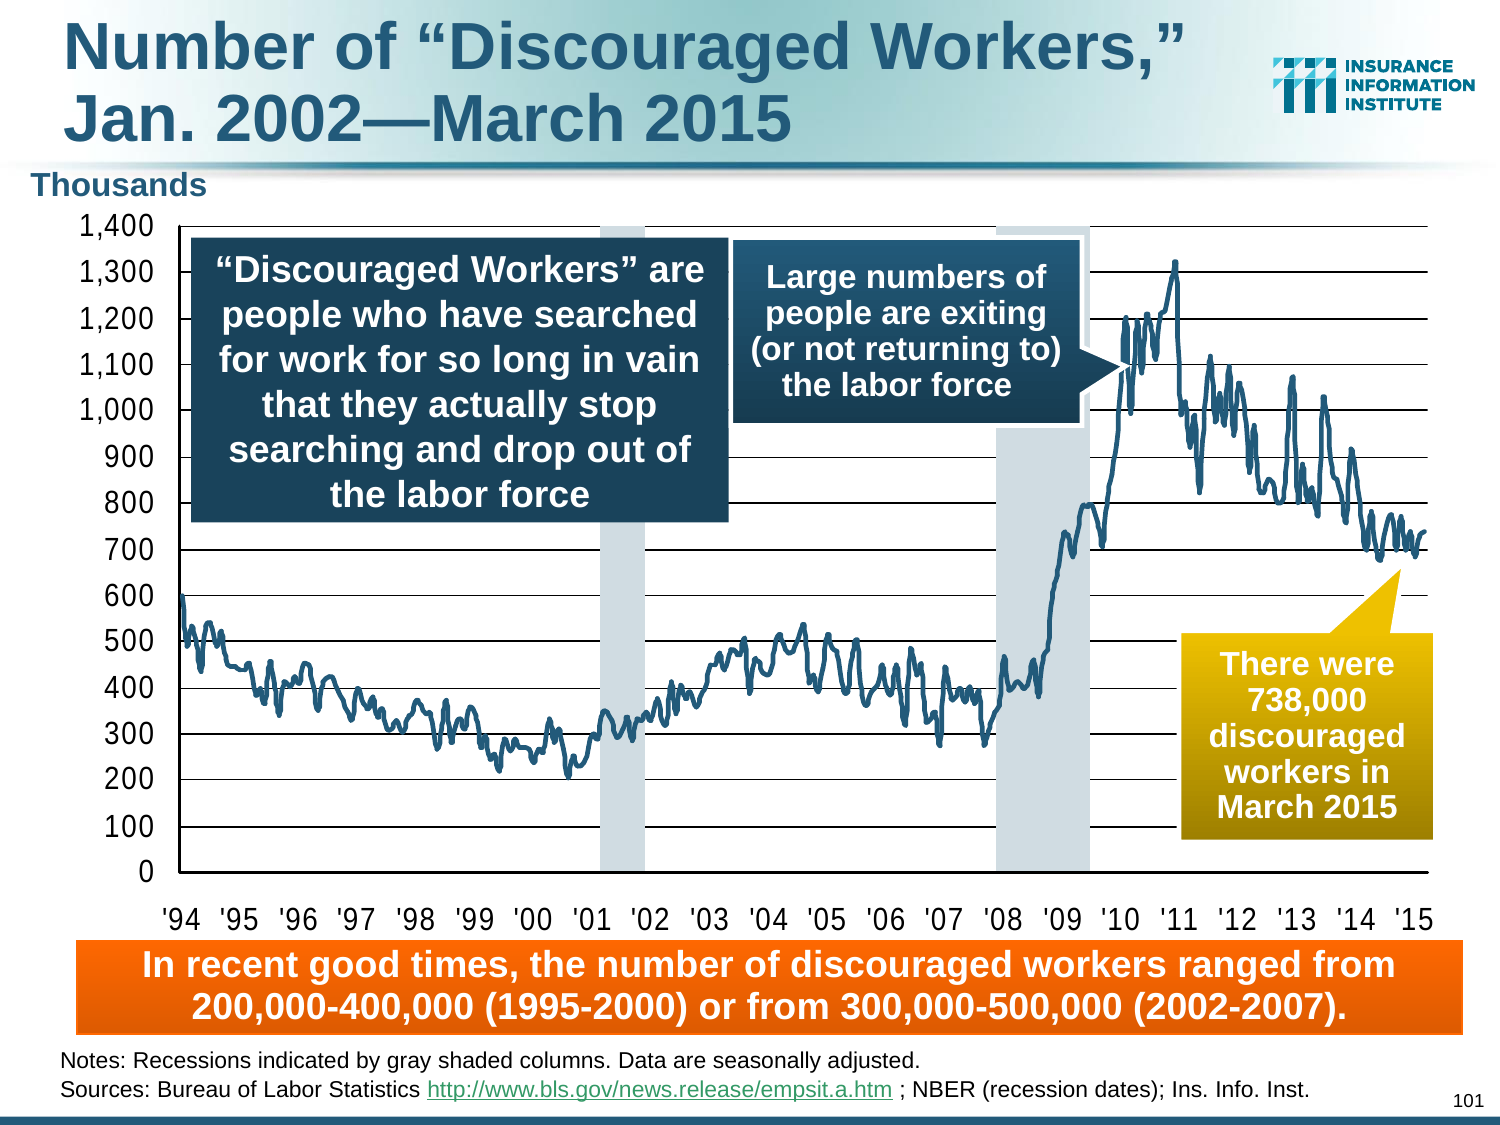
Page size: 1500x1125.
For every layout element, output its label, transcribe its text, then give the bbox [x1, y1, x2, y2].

picture [0, 0, 1500, 189]
text_box In recent good times, the number of discouraged workers ranged from 200,000-400,000 (1995-2000) or from 300,000-500,000 (2002-2007). [76, 940, 1463, 1034]
text_box 101 [1432, 1091, 1485, 1111]
text_box Thousands [30, 167, 1379, 204]
text_box Notes: Recessions indicated by gray shaded columns. Data are seasonally adjusted. Sources: Bureau of Labor Statistics http://www.bls.gov/news.release/empsit.a.htm ; NBER (recession dates); Ins. Info. Inst. [0, 1050, 1432, 1125]
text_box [66, 187, 1436, 964]
text_box Number of “Discouraged Workers,” Jan. 2002—March 2015 [56, 13, 1271, 155]
